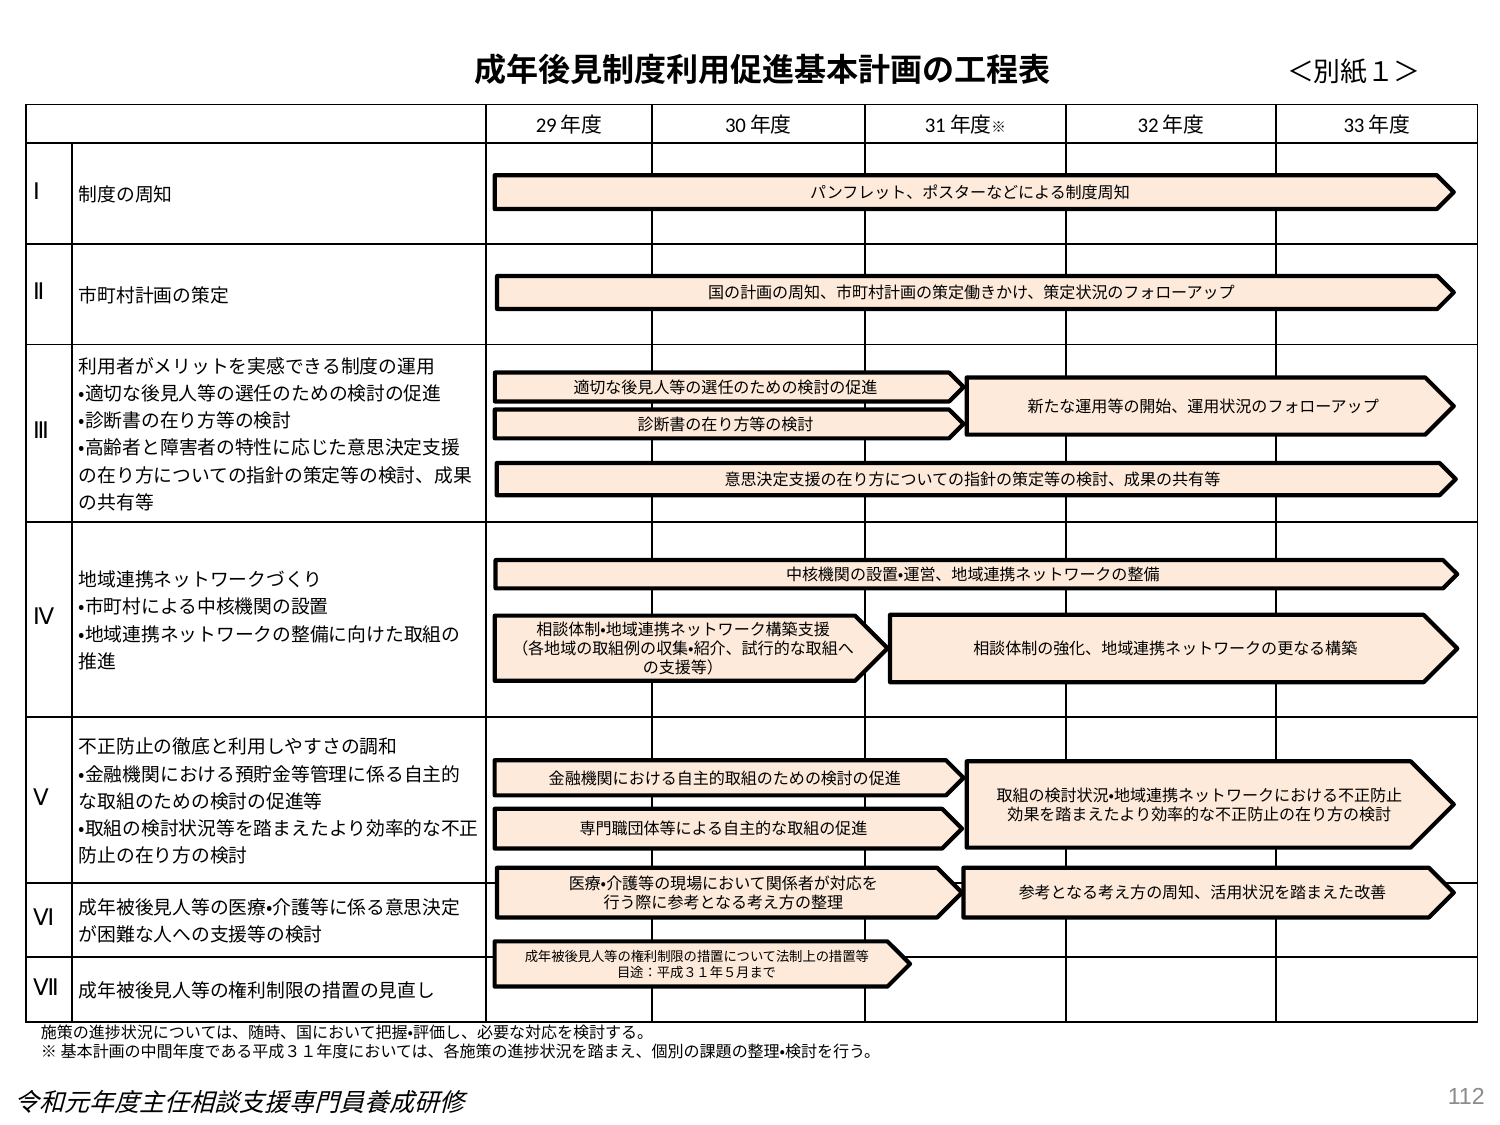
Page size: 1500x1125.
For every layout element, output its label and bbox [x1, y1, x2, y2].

text_box [492, 939, 913, 989]
table_cell [866, 958, 1065, 1015]
table_cell [1277, 144, 1477, 243]
table_cell [653, 144, 864, 173]
table_cell [27, 523, 71, 716]
table_header [1277, 105, 1477, 142]
table_cell [866, 782, 964, 826]
table_cell [653, 798, 864, 806]
table_cell [27, 245, 71, 344]
table_cell [1067, 245, 1275, 273]
table_cell [866, 683, 1065, 716]
table_cell [1067, 212, 1275, 243]
table_cell [653, 212, 864, 243]
table_cell [1067, 920, 1275, 956]
table_cell [653, 523, 864, 557]
table_header [27, 105, 485, 142]
table_cell [653, 498, 864, 521]
table_header [866, 105, 1065, 142]
table_cell [1277, 245, 1477, 344]
table_cell [866, 245, 1065, 273]
table_cell [653, 920, 864, 939]
table_cell [487, 718, 651, 882]
table_cell [1067, 850, 1275, 865]
table_cell [487, 958, 651, 1015]
table_cell [27, 958, 71, 1015]
table_cell [73, 345, 485, 521]
table_cell [866, 144, 1065, 173]
table_cell [73, 958, 485, 1015]
table_cell [653, 345, 864, 370]
table_cell [73, 245, 485, 344]
table_cell [653, 441, 864, 460]
table_cell [27, 884, 71, 956]
table_cell [1277, 345, 1477, 521]
table_cell [487, 884, 651, 956]
table_cell [866, 591, 1065, 614]
table_cell [653, 245, 864, 273]
table_header [1067, 105, 1275, 142]
table_cell [487, 345, 651, 521]
table_cell [866, 312, 1065, 344]
table_cell [1067, 437, 1275, 460]
table_cell [866, 898, 1065, 956]
table_cell [1277, 884, 1477, 956]
table_cell [653, 718, 864, 758]
table_cell [487, 144, 651, 243]
table_cell [1067, 144, 1275, 173]
text_box [492, 370, 1456, 441]
table_cell [73, 144, 485, 243]
table_cell [866, 831, 1065, 882]
text_box [494, 273, 1456, 312]
table_header [653, 105, 864, 142]
text_box [492, 758, 1456, 851]
text_box [493, 557, 1460, 591]
table_cell [487, 245, 651, 344]
table_header [487, 105, 651, 142]
table_cell [487, 523, 651, 716]
table_cell [1067, 685, 1275, 716]
table_cell [1067, 718, 1275, 759]
table_cell [27, 345, 71, 521]
table_cell [1277, 718, 1477, 882]
table_cell [653, 989, 864, 1015]
table_cell [653, 851, 864, 865]
text_box [0, 1079, 591, 1125]
table_cell [653, 591, 864, 614]
table_cell [653, 312, 864, 344]
table_cell [1067, 498, 1275, 521]
text_box [26, 1015, 1092, 1069]
table_cell [1277, 958, 1477, 1021]
text_box [494, 865, 1456, 920]
table_cell [653, 683, 864, 716]
table_cell [27, 144, 71, 243]
text_box [26, 38, 1460, 94]
text_box [492, 173, 1456, 212]
slide_number [1149, 1065, 1500, 1125]
text_box [494, 614, 1458, 683]
table_cell [866, 428, 1065, 460]
table_cell [73, 884, 485, 956]
table_cell [27, 718, 71, 882]
table_cell [866, 523, 1065, 557]
table_cell [866, 345, 1065, 383]
table_cell [866, 212, 1065, 243]
table_cell [1067, 345, 1275, 375]
table_cell [73, 718, 485, 882]
table_cell [1067, 312, 1275, 344]
table_cell [866, 391, 964, 420]
table_cell [1067, 958, 1275, 1021]
table_cell [1277, 523, 1477, 716]
text_box [494, 460, 1458, 498]
table_cell [73, 523, 485, 716]
table_cell [1067, 591, 1275, 612]
table_cell [1067, 523, 1275, 557]
table_cell [866, 498, 1065, 521]
table_cell [866, 718, 1065, 774]
